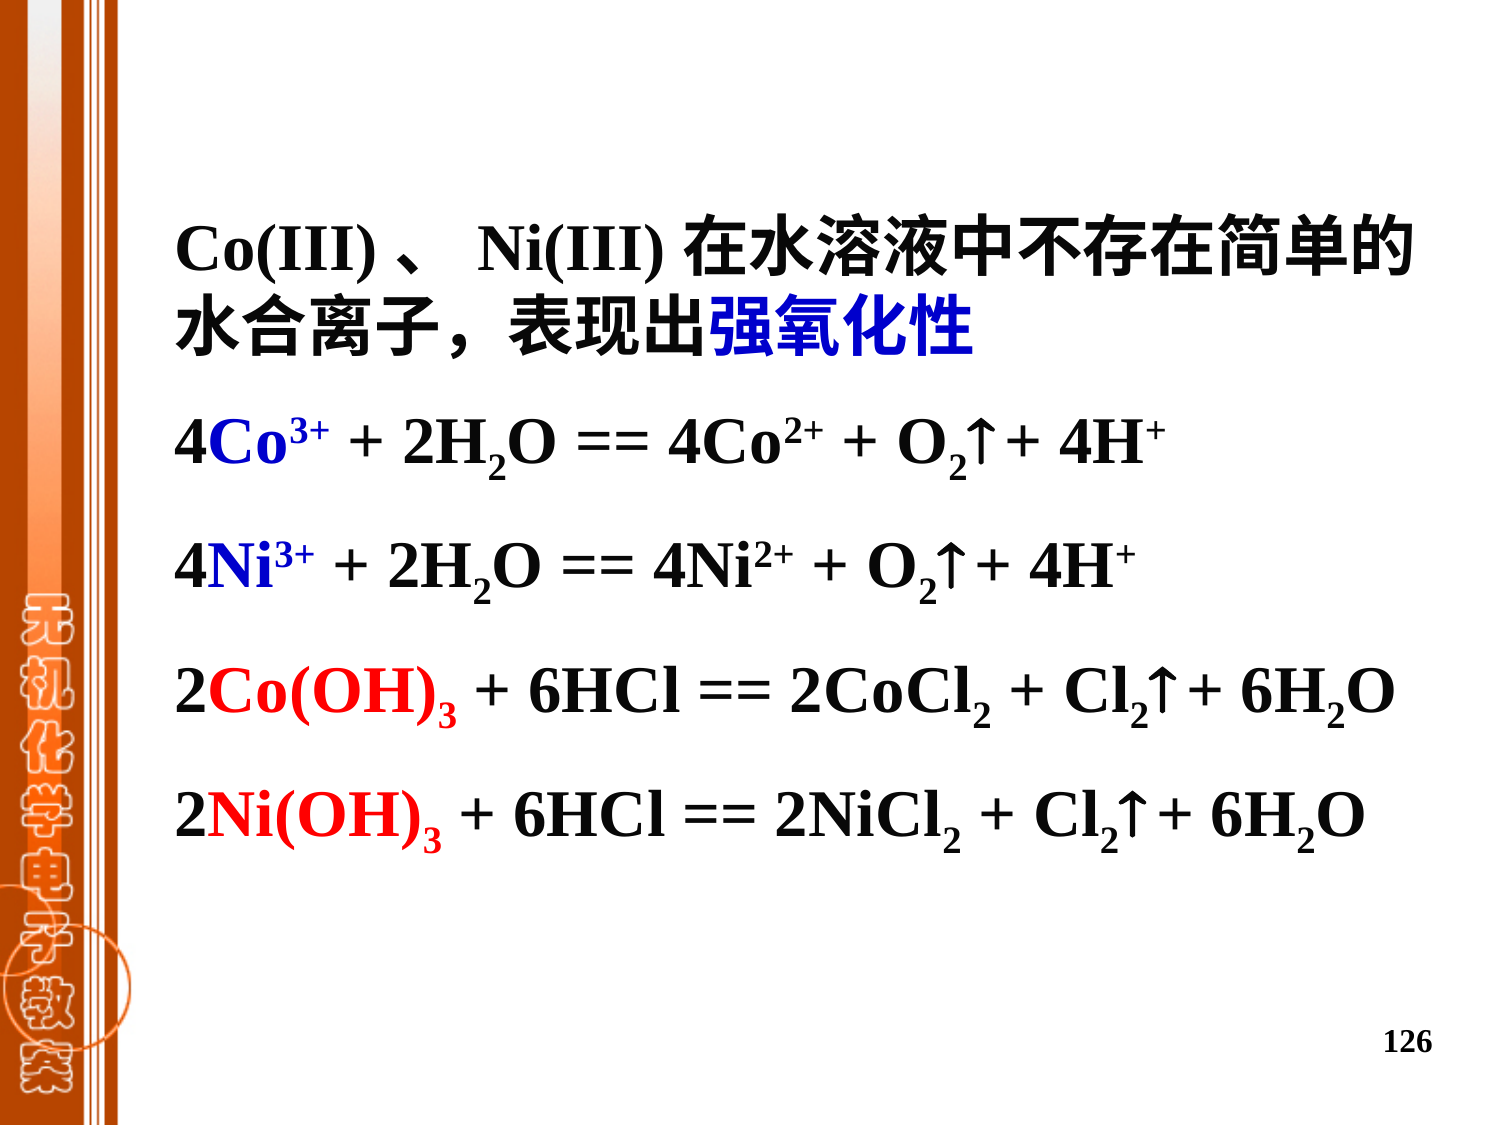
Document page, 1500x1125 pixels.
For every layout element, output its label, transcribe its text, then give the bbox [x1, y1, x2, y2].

text_box [1293, 1011, 1456, 1087]
picture [0, 0, 1500, 1125]
text_box Co(III)、Ni(III)在水溶液中不存在简单的水合离子，表现出强氧化性 4Co3+ + 2H2O == 4Co2+ + O2 + 4H+ 4Ni3+ + 2H2O == 4Ni2+ + O2 + 4H+ 2Co(OH)3 + 6HCl == 2CoCl2 + Cl2 + 6H2O 2Ni(OH)3 + 6HCl == 2NiCl2 + Cl2 + 6H2O [159, 196, 1447, 869]
